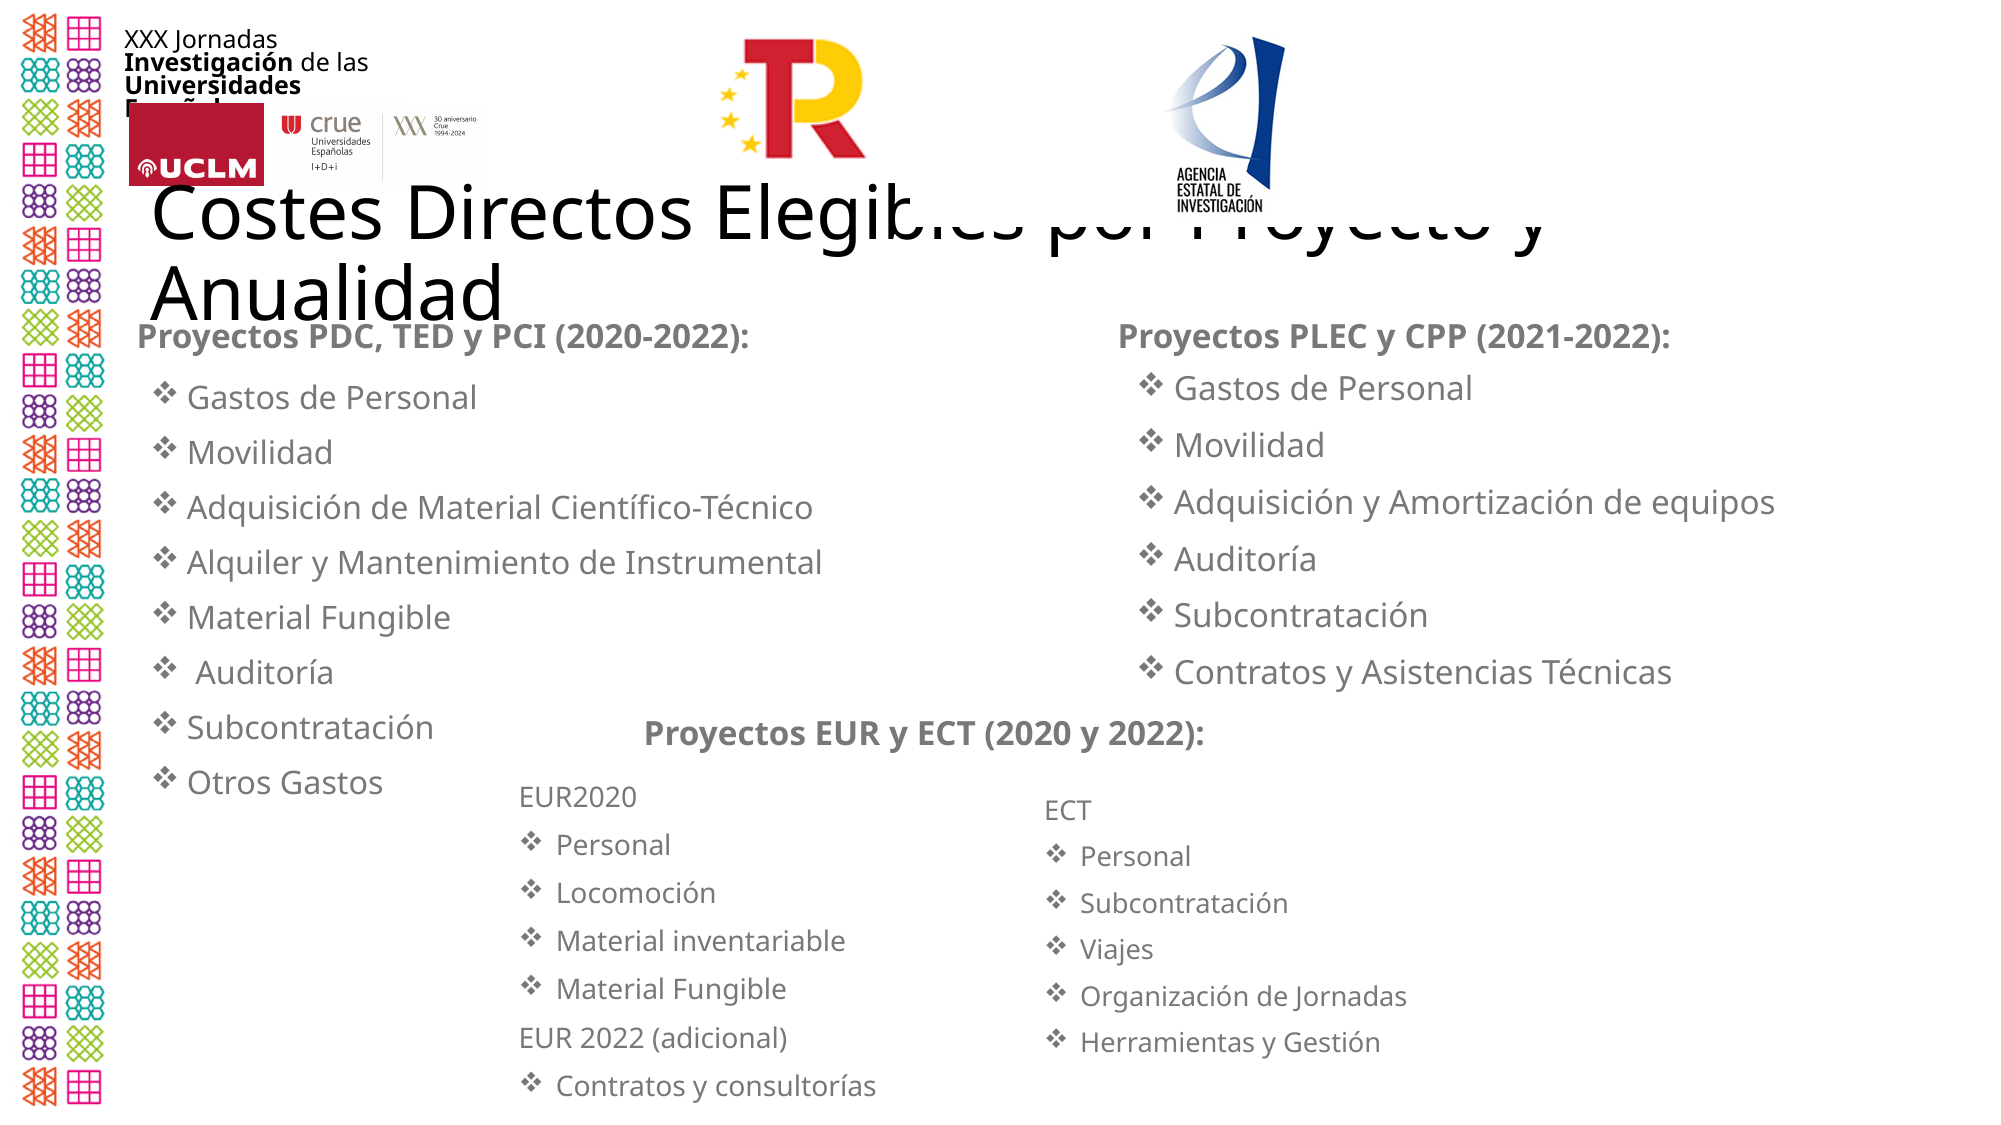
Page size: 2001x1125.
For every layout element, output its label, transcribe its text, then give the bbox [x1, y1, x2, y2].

text_box Gastos de Personal Movilidad Adquisición y Amortización de equipos Auditoría Subcontratación Contratos y Asistencias Técnicas [1121, 364, 1828, 704]
picture [15, 11, 110, 1114]
text_box Proyectos EUR y ECT (2020 y 2022): [628, 703, 1475, 761]
text_box ECT Personal Subcontratación Viajes Organización de Jornadas Herramientas y Gestión [1029, 789, 1575, 1069]
text_box Proyectos PLEC y CPP (2021-2022): [1102, 306, 1949, 364]
list Gastos de Personal Movilidad Adquisición de Material Científico-Técnico Alquiler y Mantenimiento de Instrumental Material Fungible Auditoría Subcontratación Otros Gastos [135, 373, 843, 818]
text_box EUR2020 Personal Locomoción Material inventariable Material Fungible EUR 2022 (adicional) Contratos y consultorías [503, 775, 934, 1112]
title Costes Directos Elegibles por Proyecto y Anualidad [135, 147, 1861, 365]
picture [488, 0, 1587, 227]
list Proyectos PDC, TED y PCI (2020-2022): [121, 305, 968, 363]
picture [129, 103, 264, 186]
picture [273, 103, 483, 147]
